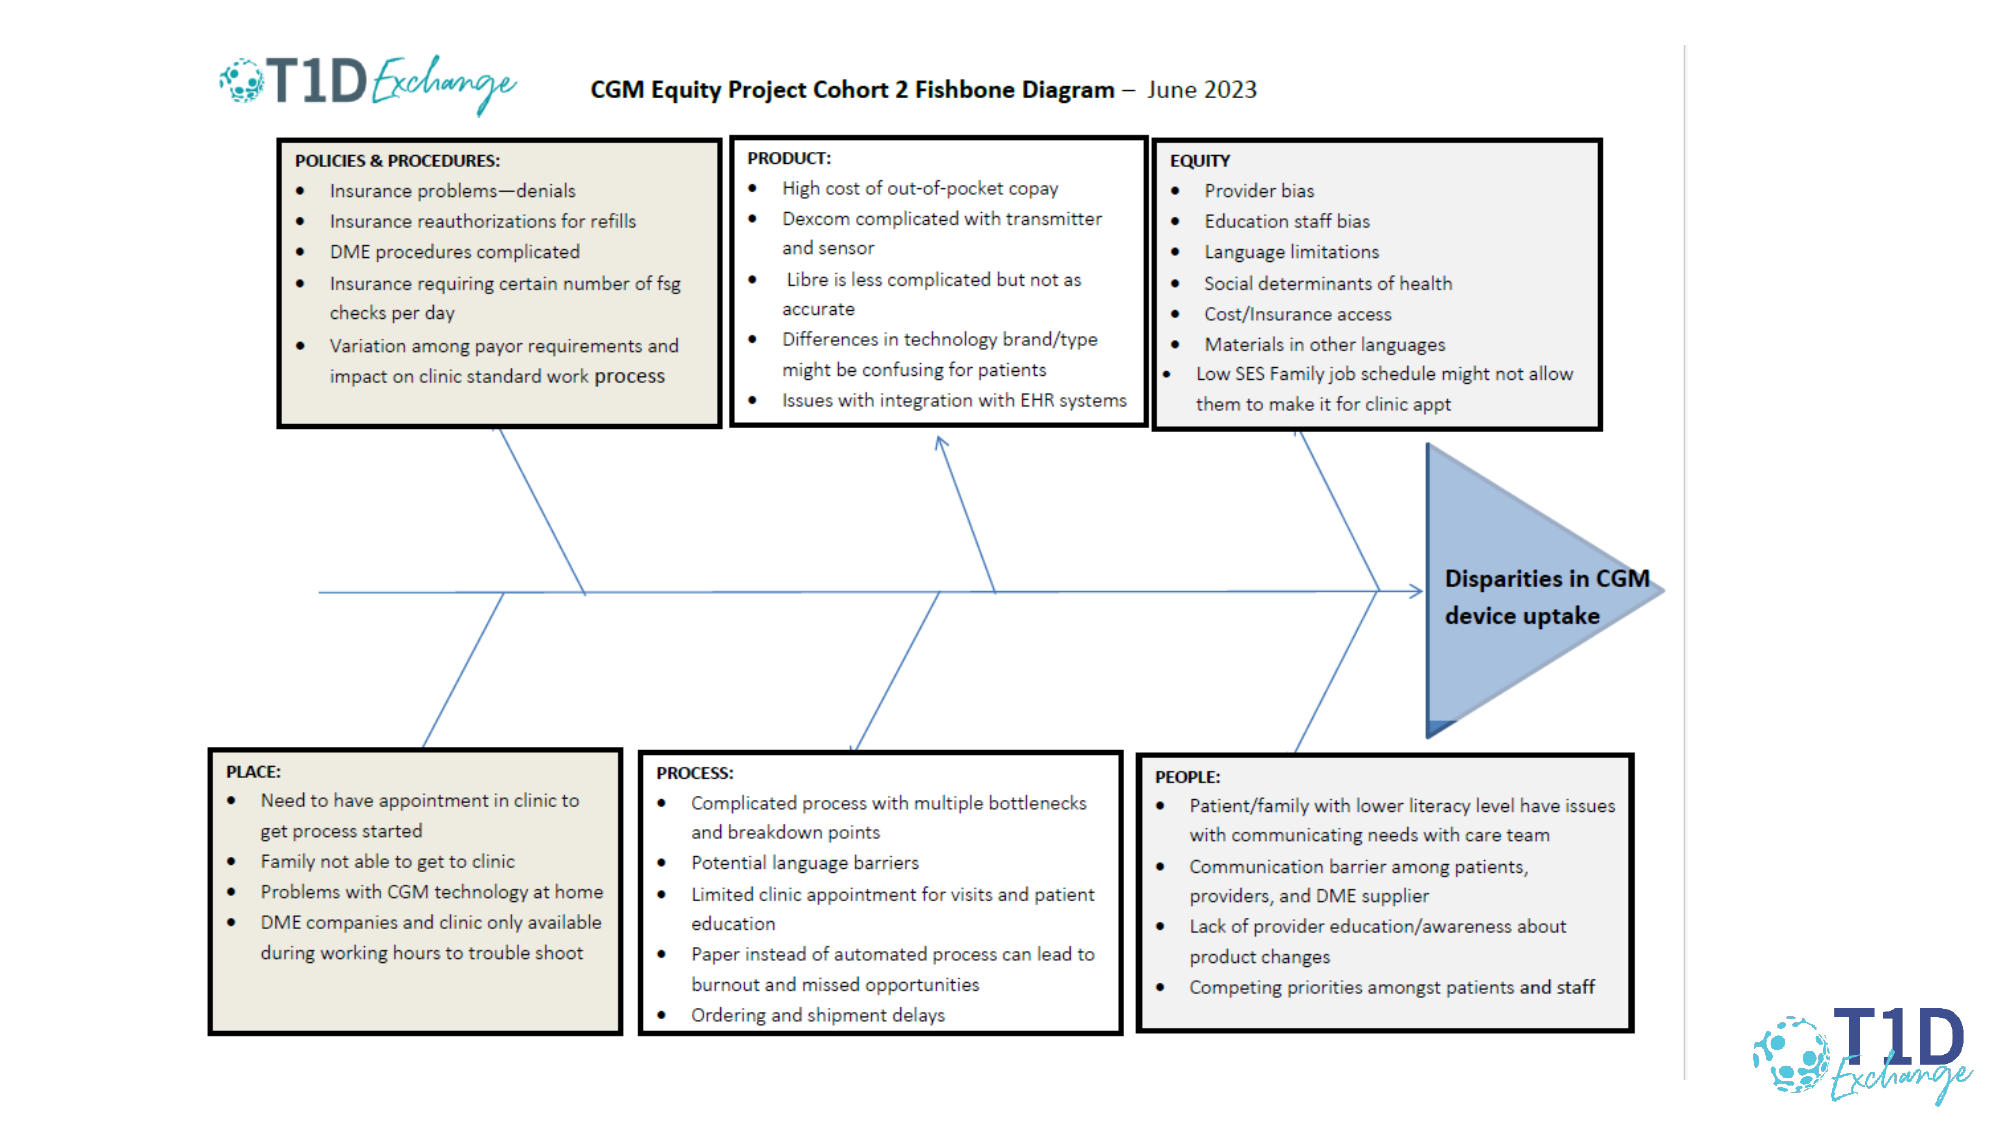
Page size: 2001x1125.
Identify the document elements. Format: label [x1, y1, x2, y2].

picture [171, 45, 1688, 1080]
picture [1726, 964, 2000, 1125]
